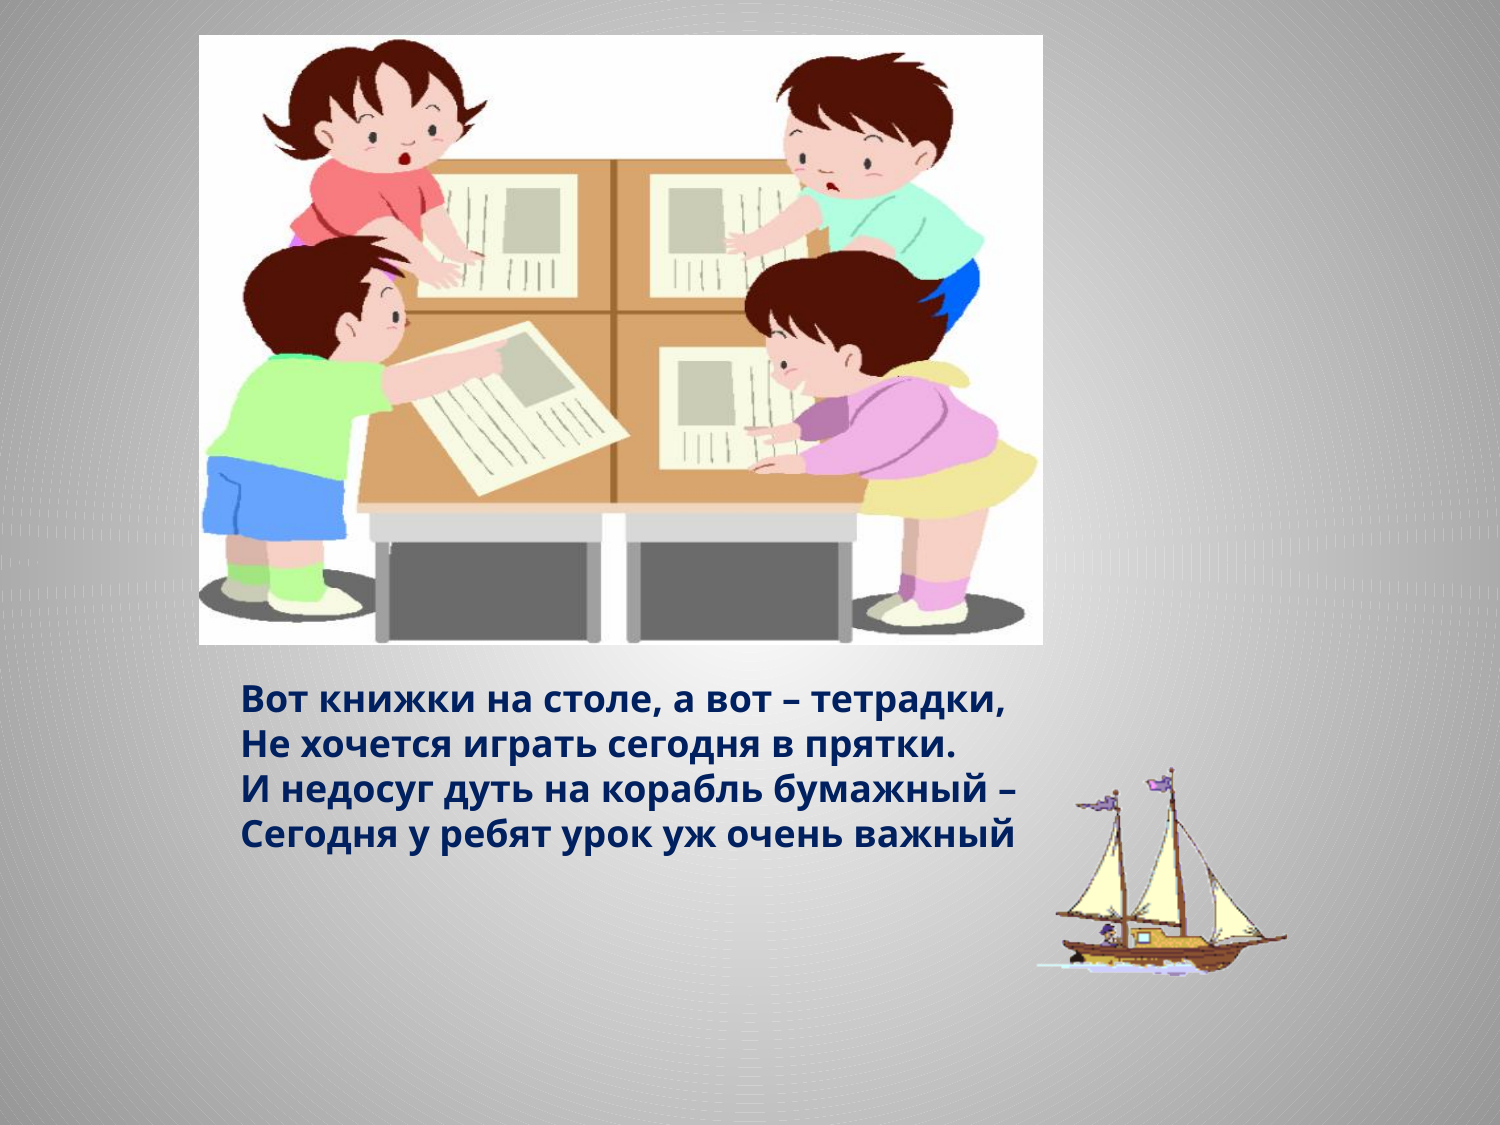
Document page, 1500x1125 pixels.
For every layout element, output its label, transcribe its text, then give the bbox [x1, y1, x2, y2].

picture [1007, 761, 1291, 982]
subtitle Вот книжки на столе, а вот – тетрадки, Не хочется играть сегодня в прятки. И недосуг дуть на корабль бумажный – Сегодня у ребят урок уж очень важный [225, 667, 1275, 1125]
picture [198, 34, 1044, 645]
